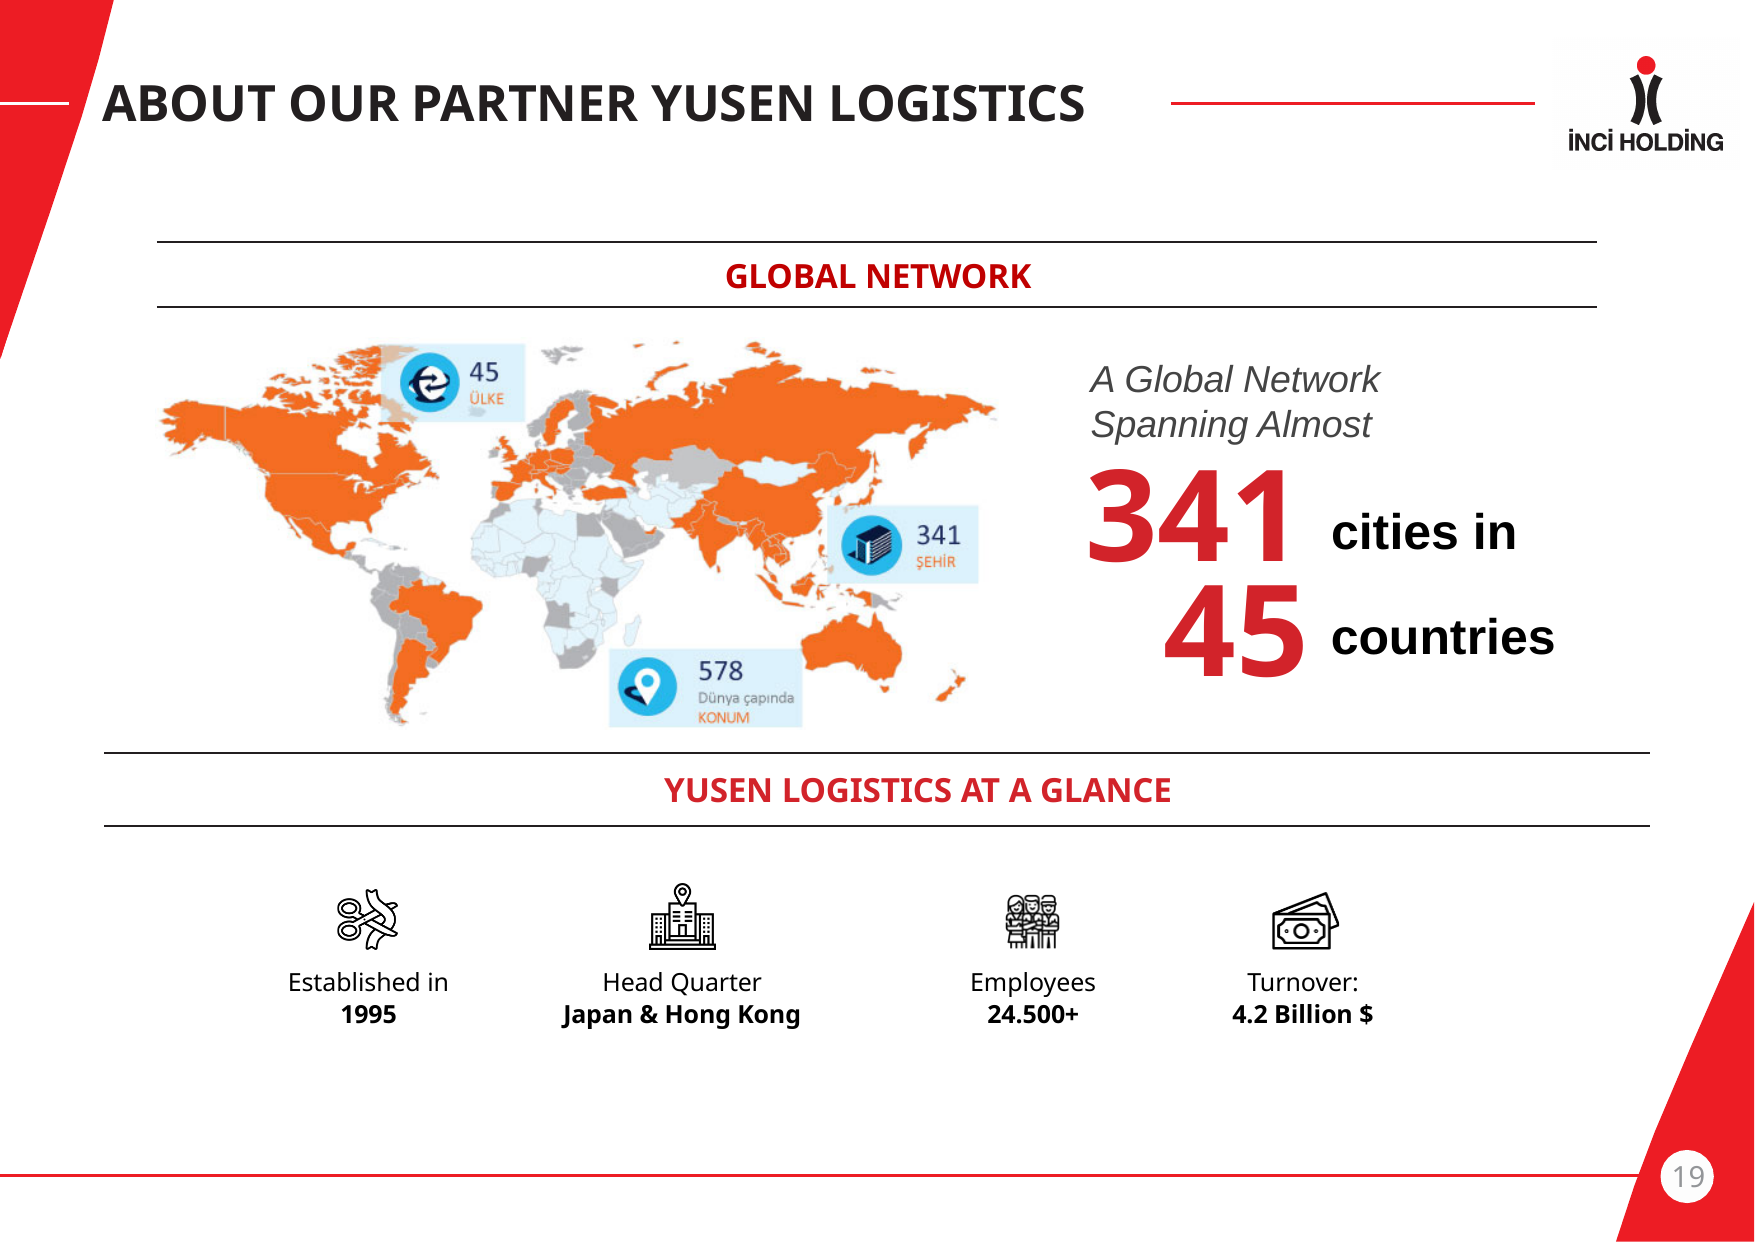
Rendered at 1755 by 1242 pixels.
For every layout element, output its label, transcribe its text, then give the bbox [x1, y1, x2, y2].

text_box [1075, 347, 1598, 704]
text_box Established in 1995 [265, 964, 471, 1029]
text_box [1660, 1161, 1665, 1192]
text_box YUSEN LOGISTICS AT A GLANCE [612, 766, 1223, 809]
picture [155, 337, 1009, 730]
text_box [1551, 37, 1740, 171]
text_box [1615, 901, 1755, 1242]
text_box GLOBAL NETWORK [493, 253, 1262, 296]
text_box Head Quarter Japan & Hong Kong [527, 964, 836, 1029]
text_box [1272, 892, 1340, 950]
slide_number 19 [1665, 1155, 1710, 1242]
text_box [649, 883, 716, 950]
text_box [1710, 1162, 1714, 1191]
text_box [1671, 1149, 1703, 1155]
title ABOUT OUR PARTNER YUSEN LOGISTICS [119, 69, 1150, 280]
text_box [0, 0, 114, 360]
text_box Employees 24.500+ [927, 964, 1138, 1029]
text_box [1004, 893, 1061, 950]
text_box Turnover: 4.2 Billion $ [1197, 964, 1408, 1029]
text_box [337, 889, 398, 950]
